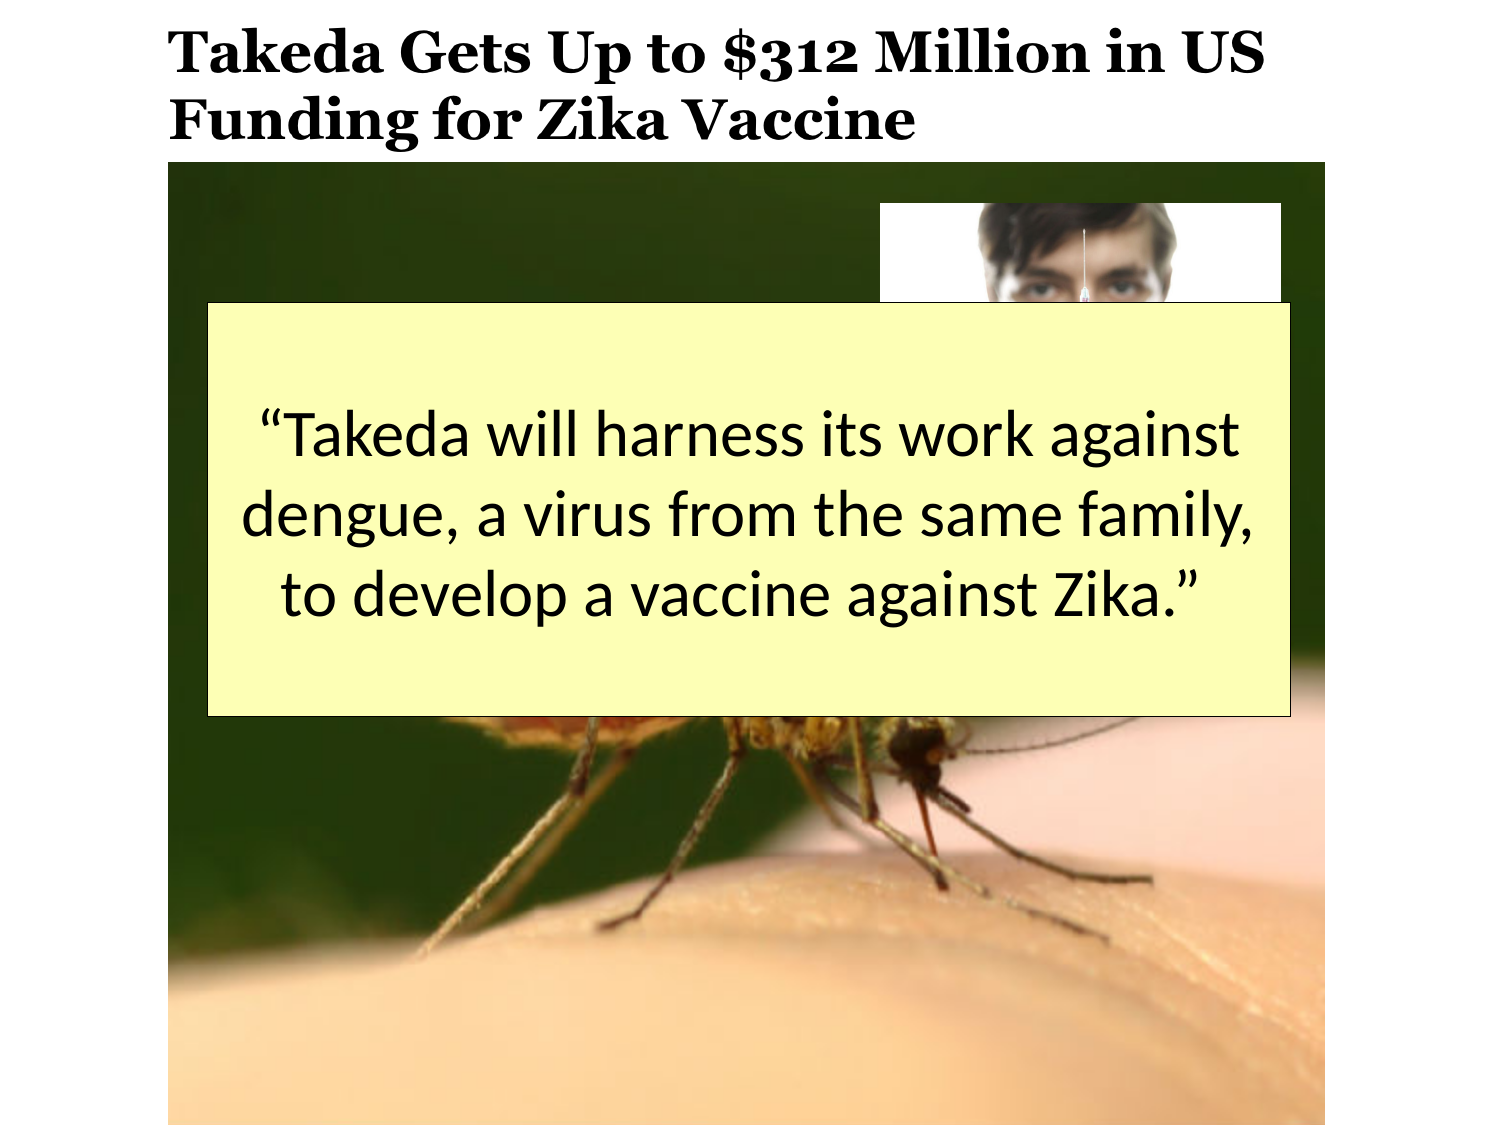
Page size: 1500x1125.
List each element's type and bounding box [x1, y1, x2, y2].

picture [158, 0, 1342, 1125]
